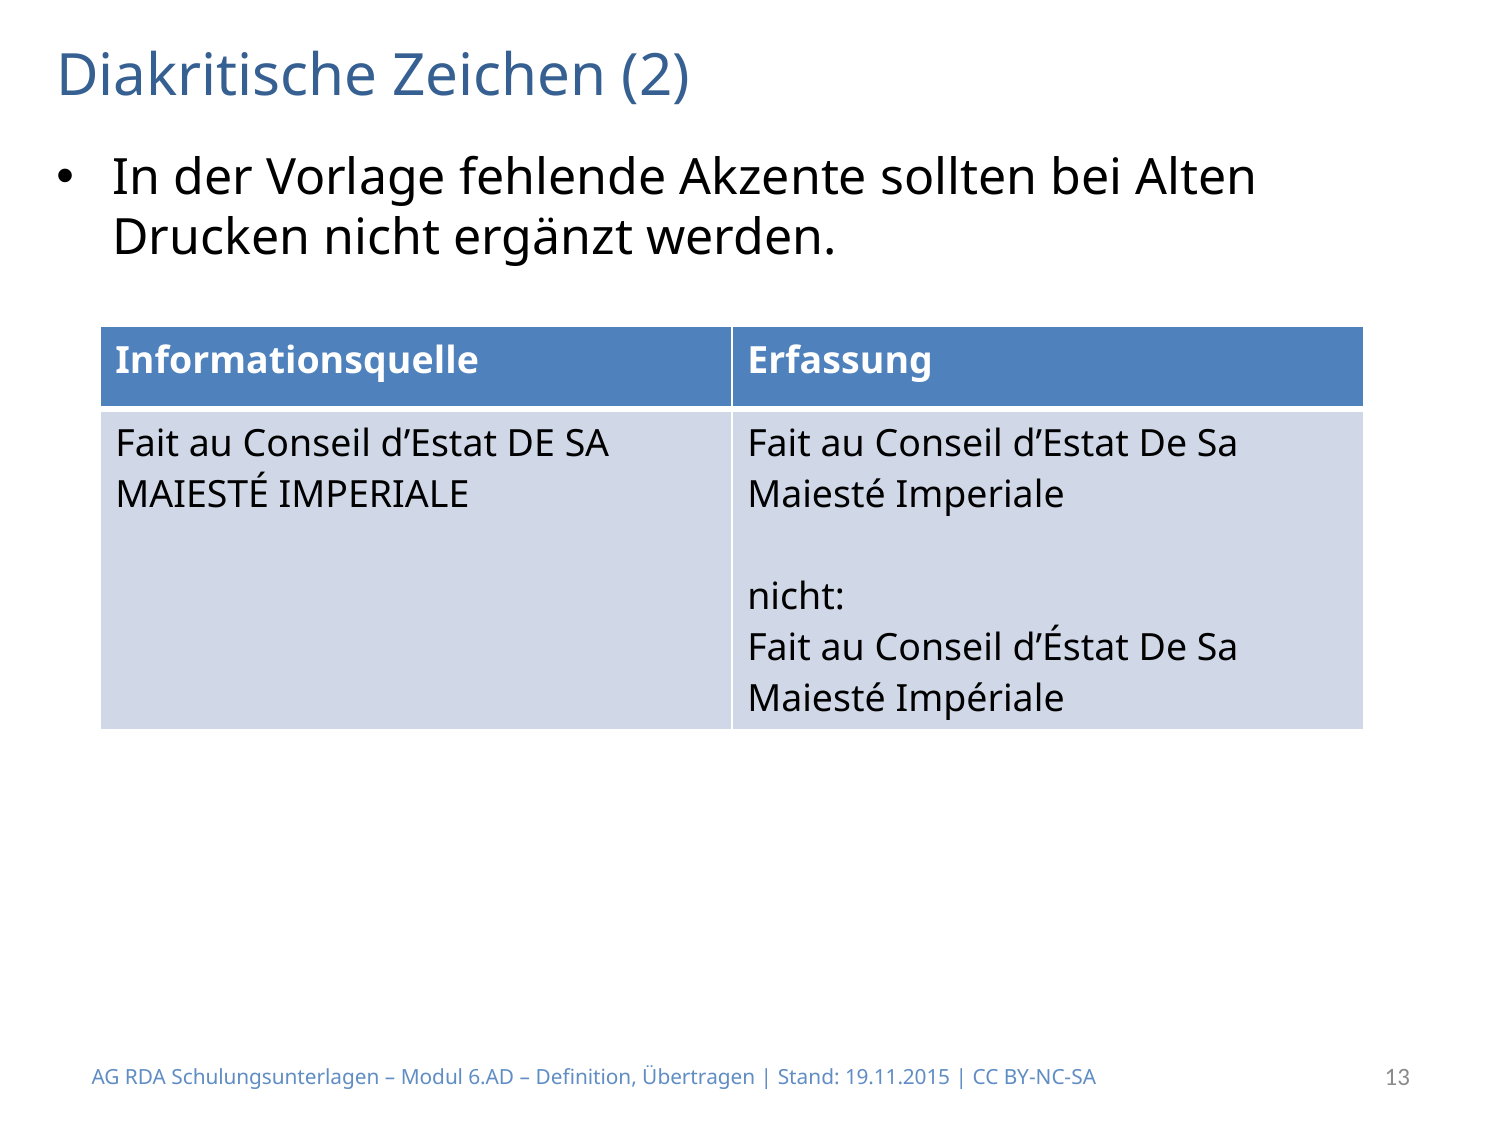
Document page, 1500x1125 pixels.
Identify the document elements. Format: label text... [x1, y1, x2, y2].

footer AG RDA Schulungsunterlagen – Modul 6.AD – Definition, Übertragen | Stand: 19.11.2015 | CC BY-NC-SA [76, 1045, 1187, 1106]
title Diakritische Zeichen (2) [41, 30, 1459, 114]
table_cell Fait au Conseil d’Estat DE SA Maiesté Imperiale [101, 412, 731, 729]
slide_number 13 [1187, 1045, 1425, 1106]
list In der Vorlage fehlende Akzente sollten bei Alten Drucken nicht ergänzt werden. [41, 137, 1459, 1035]
table_cell Fait au Conseil d’Estat De Sa Maiesté Imperiale nicht: Fait au Conseil d’Éstat De Sa Maiesté Impériale [733, 412, 1363, 729]
table_header Erfassung [733, 327, 1363, 406]
table_header Informationsquelle [101, 327, 731, 406]
